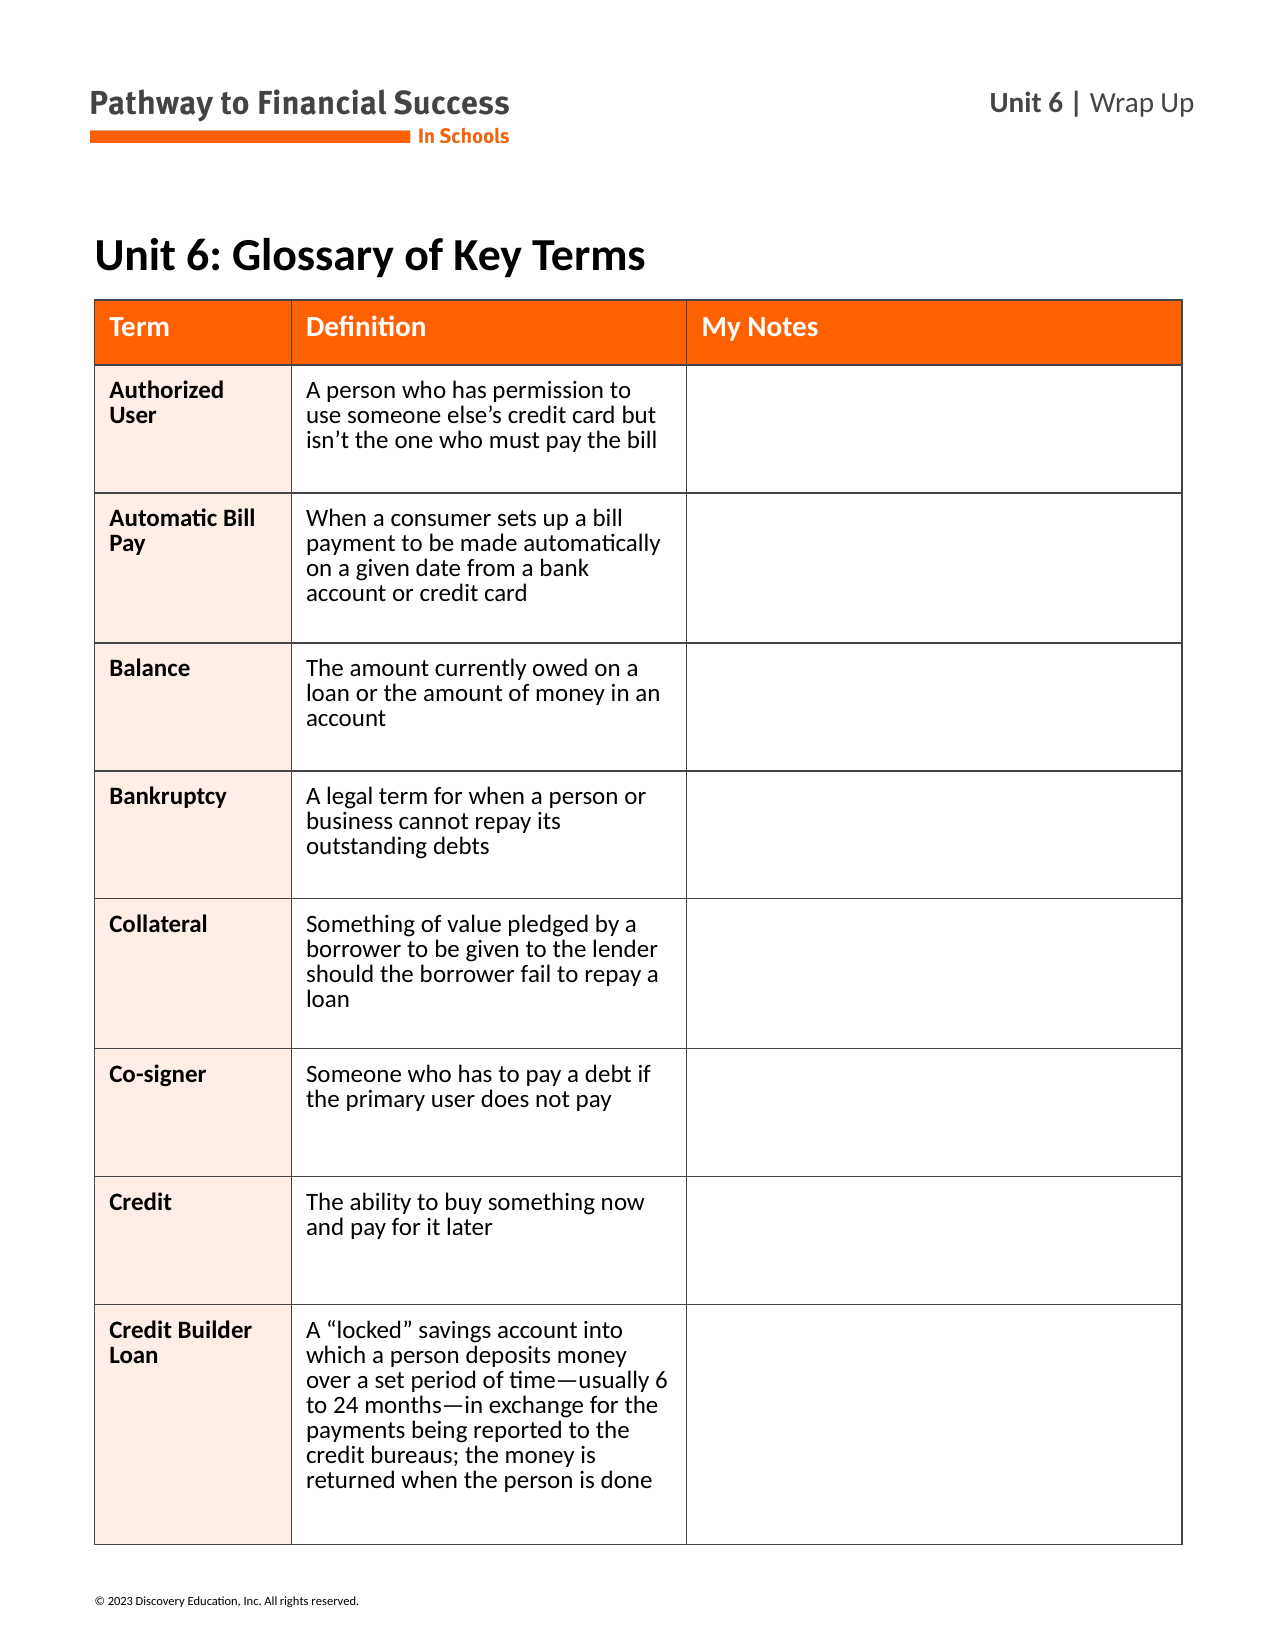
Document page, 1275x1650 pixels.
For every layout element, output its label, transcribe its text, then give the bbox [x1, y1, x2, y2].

title Unit 6: Glossary of Key Terms [94, 225, 1182, 280]
table_cell [687, 644, 1181, 770]
table_header Term [95, 301, 291, 364]
table_cell Credit Builder Loan [95, 1305, 291, 1544]
table_cell Someone who has to pay a debt if the primary user does not pay [292, 1049, 686, 1176]
table_header Definition [292, 301, 686, 364]
table_cell A “locked” savings account into which a person deposits money over a set period of time—usually 6 to 24 months—in exchange for the payments being reported to the credit bureaus; the money is returned when the person is done [292, 1305, 686, 1544]
table_cell A legal term for when a person or business cannot repay its outstanding debts [292, 772, 686, 898]
table_cell Automatic Bill Pay [95, 494, 291, 642]
table_cell [687, 1049, 1181, 1176]
table_cell Something of value pledged by a borrower to be given to the lender should the borrower fail to repay a loan [292, 899, 686, 1048]
table_header My Notes [687, 301, 1181, 364]
table_cell The amount currently owed on a loan or the amount of money in an account [292, 644, 686, 770]
table_cell Collateral [95, 899, 291, 1048]
picture [90, 89, 509, 143]
table_cell [687, 772, 1181, 898]
table_cell Authorized User [95, 366, 291, 492]
table_cell [687, 1177, 1181, 1304]
table_cell When a consumer sets up a bill payment to be made automatically on a given date from a bank account or credit card [292, 494, 686, 642]
table_cell The ability to buy something now and pay for it later [292, 1177, 686, 1304]
table_cell Bankruptcy [95, 772, 291, 898]
table_cell [687, 494, 1181, 642]
table_cell A person who has permission to use someone else’s credit card but isn’t the one who must pay the bill [292, 366, 686, 492]
table_cell [687, 366, 1181, 492]
table_cell [687, 899, 1181, 1048]
table_cell Balance [95, 644, 291, 770]
table_cell [687, 1305, 1181, 1544]
table_cell Credit [95, 1177, 291, 1304]
table_cell Co-signer [95, 1049, 291, 1176]
